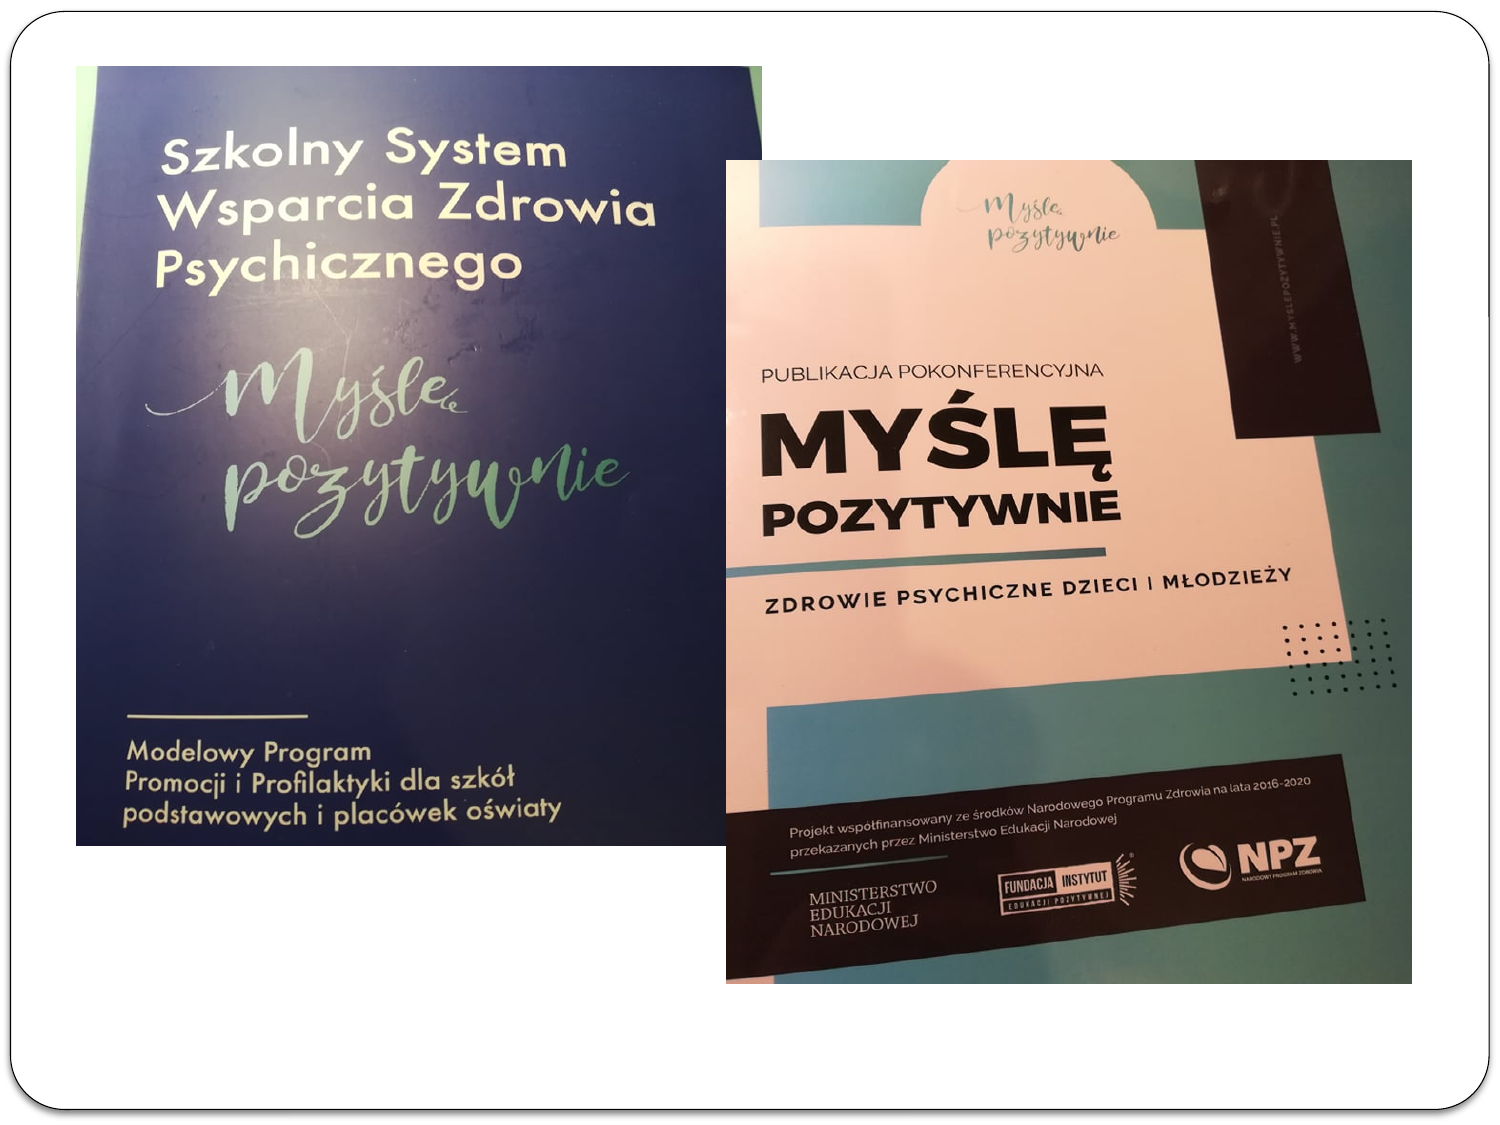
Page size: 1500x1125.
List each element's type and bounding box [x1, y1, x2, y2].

picture [76, 66, 1412, 984]
